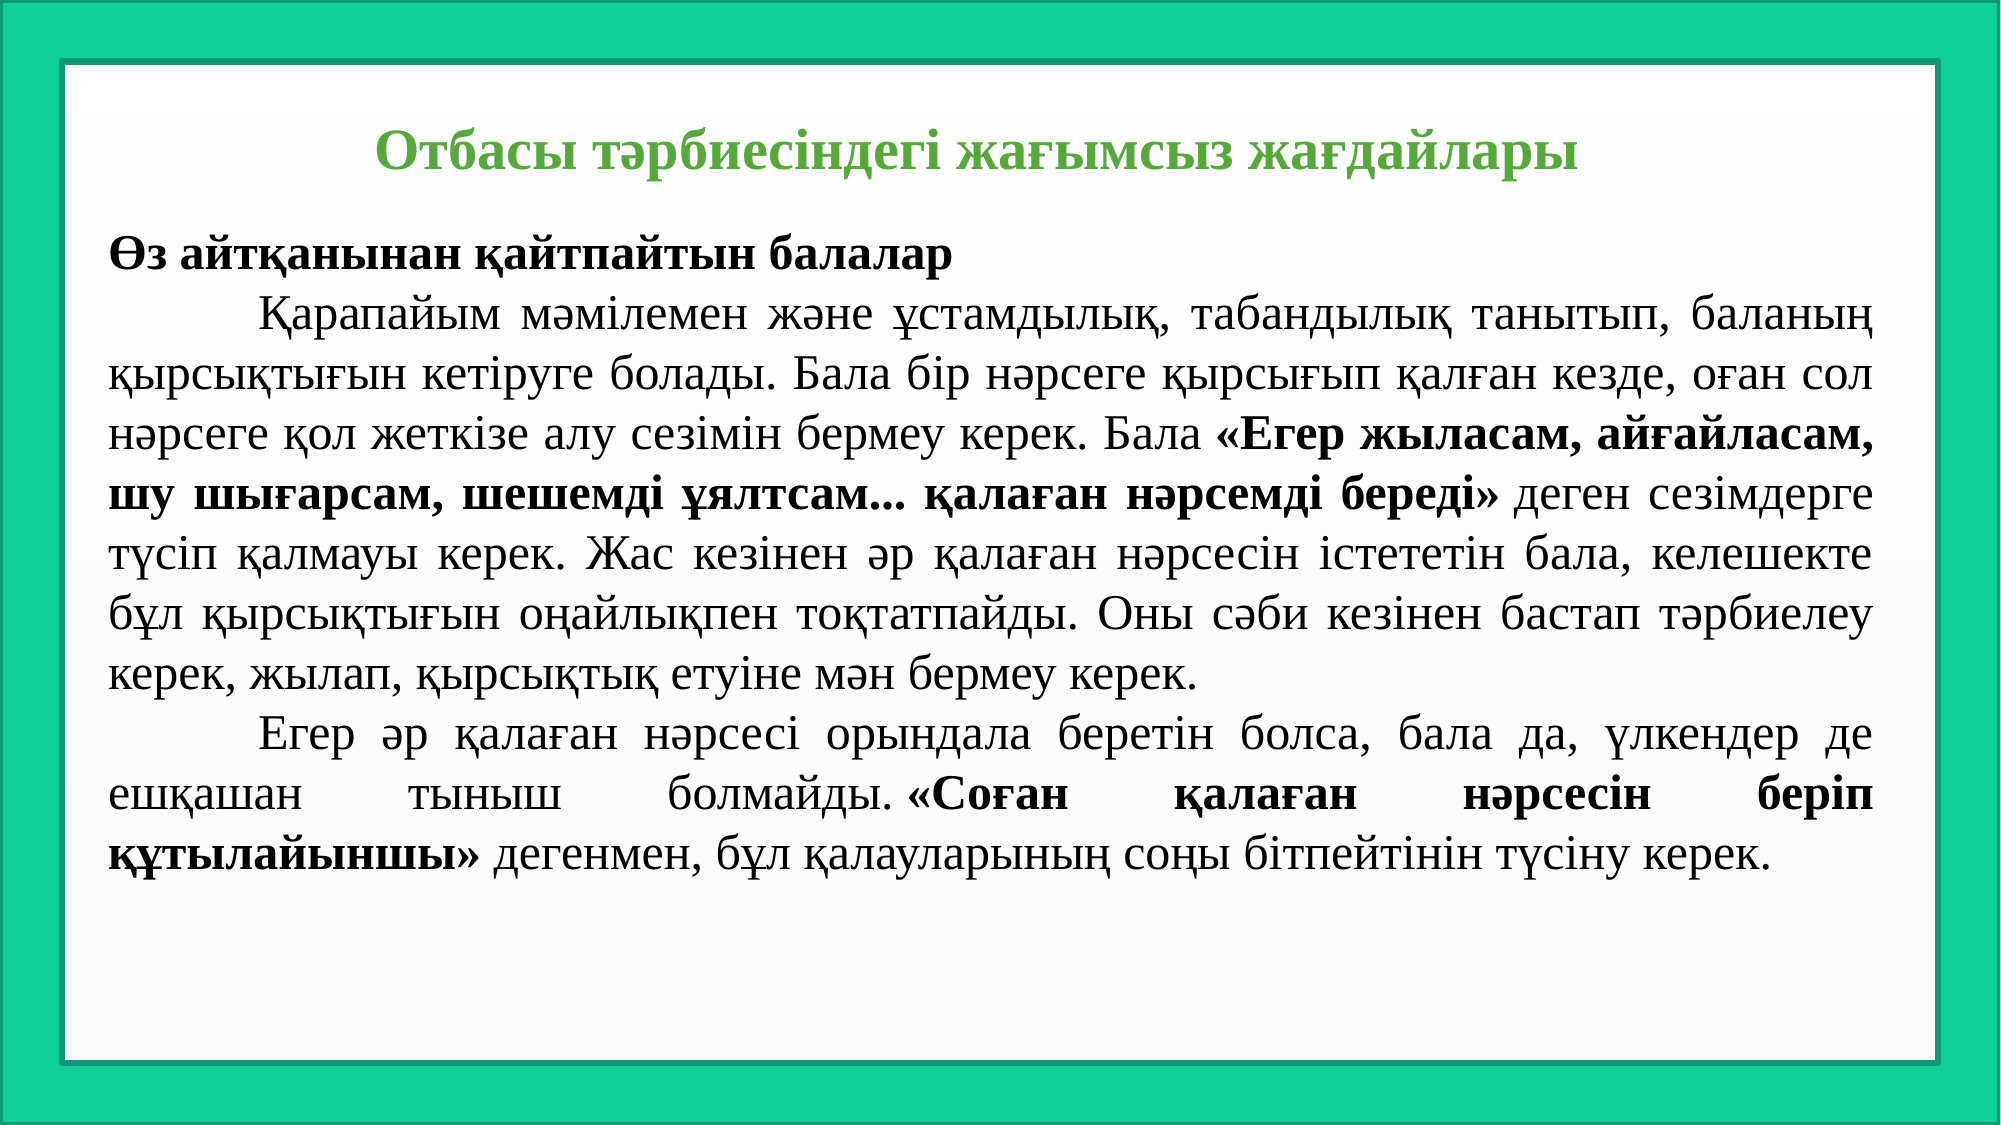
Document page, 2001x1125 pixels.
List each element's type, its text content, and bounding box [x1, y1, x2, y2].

text_box Отбасы тәрбиесіндегі жағымсыз жағдайлары [94, 104, 1874, 189]
text_box Өз айтқанынан қайтпайтын балалар Қарапайым мәмілемен және ұстамдылық, табандылық танытып, баланың қырсықтығын кетіруге болады. Бала бір нәрсеге қырсығып қалған кезде, оған сол нәрсеге қол жеткізе алу сезімін бермеу керек. Бала «Егер жыласам, айғайласам, шу шығарсам, шешемді ұялтсам... қалаған нәрсемді береді» деген сезімдерге түсіп қалмауы керек. Жас кезінен әр қалаған нәрсесін істететін бала, келешекте бұл қырсықтығын оңайлықпен тоқтатпайды. Оны сәби кезінен бастап тәрбиелеу керек, жылап, қырсықтық етуіне мән бермеу керек. Егер әр қалаған нәрсесі орындала беретін болса, бала да, үлкендер де ешқашан тыныш болмайды. «Соған қалаған нәрсесін беріп құтылайыншы» дегенмен, бұл қалауларының соңы бітпейтінін түсіну керек. [93, 212, 1889, 887]
